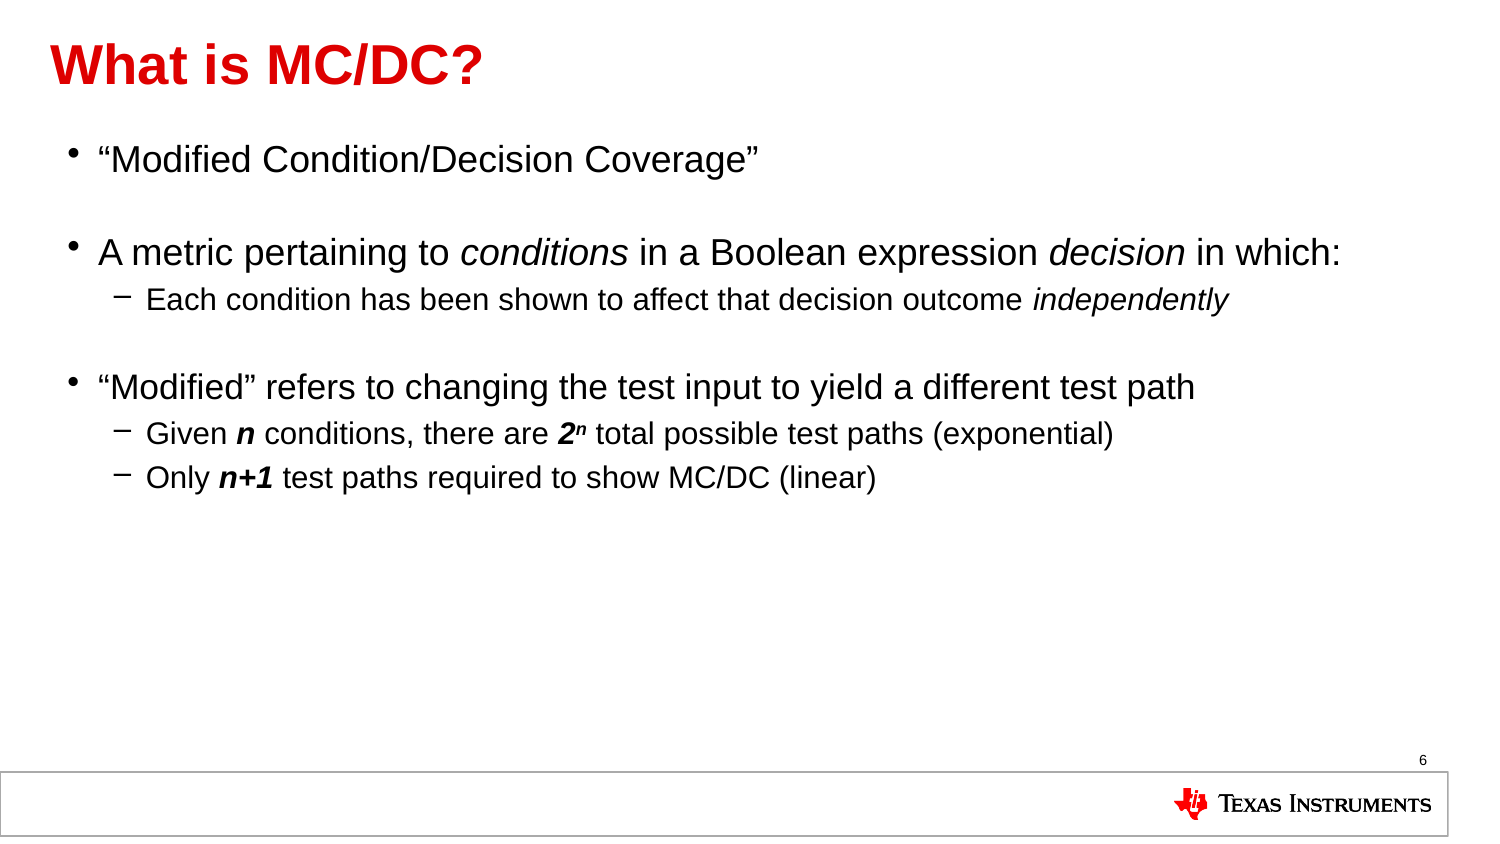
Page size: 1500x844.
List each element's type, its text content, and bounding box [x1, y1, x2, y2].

slide_number 6 [1089, 744, 1440, 770]
title What is MC/DC? [37, 17, 1426, 119]
list “Modified Condition/Decision Coverage” A metric pertaining to conditions in a Boolean expression decision in which: Each condition has been shown to affect that decision outcome independently “Modified” refers to changing the test input to yield a different test path Given n conditions, there are 2n total possible test paths (exponential) Only n+1 test paths required to show MC/DC (linear) [54, 128, 1444, 738]
picture [1174, 788, 1431, 820]
